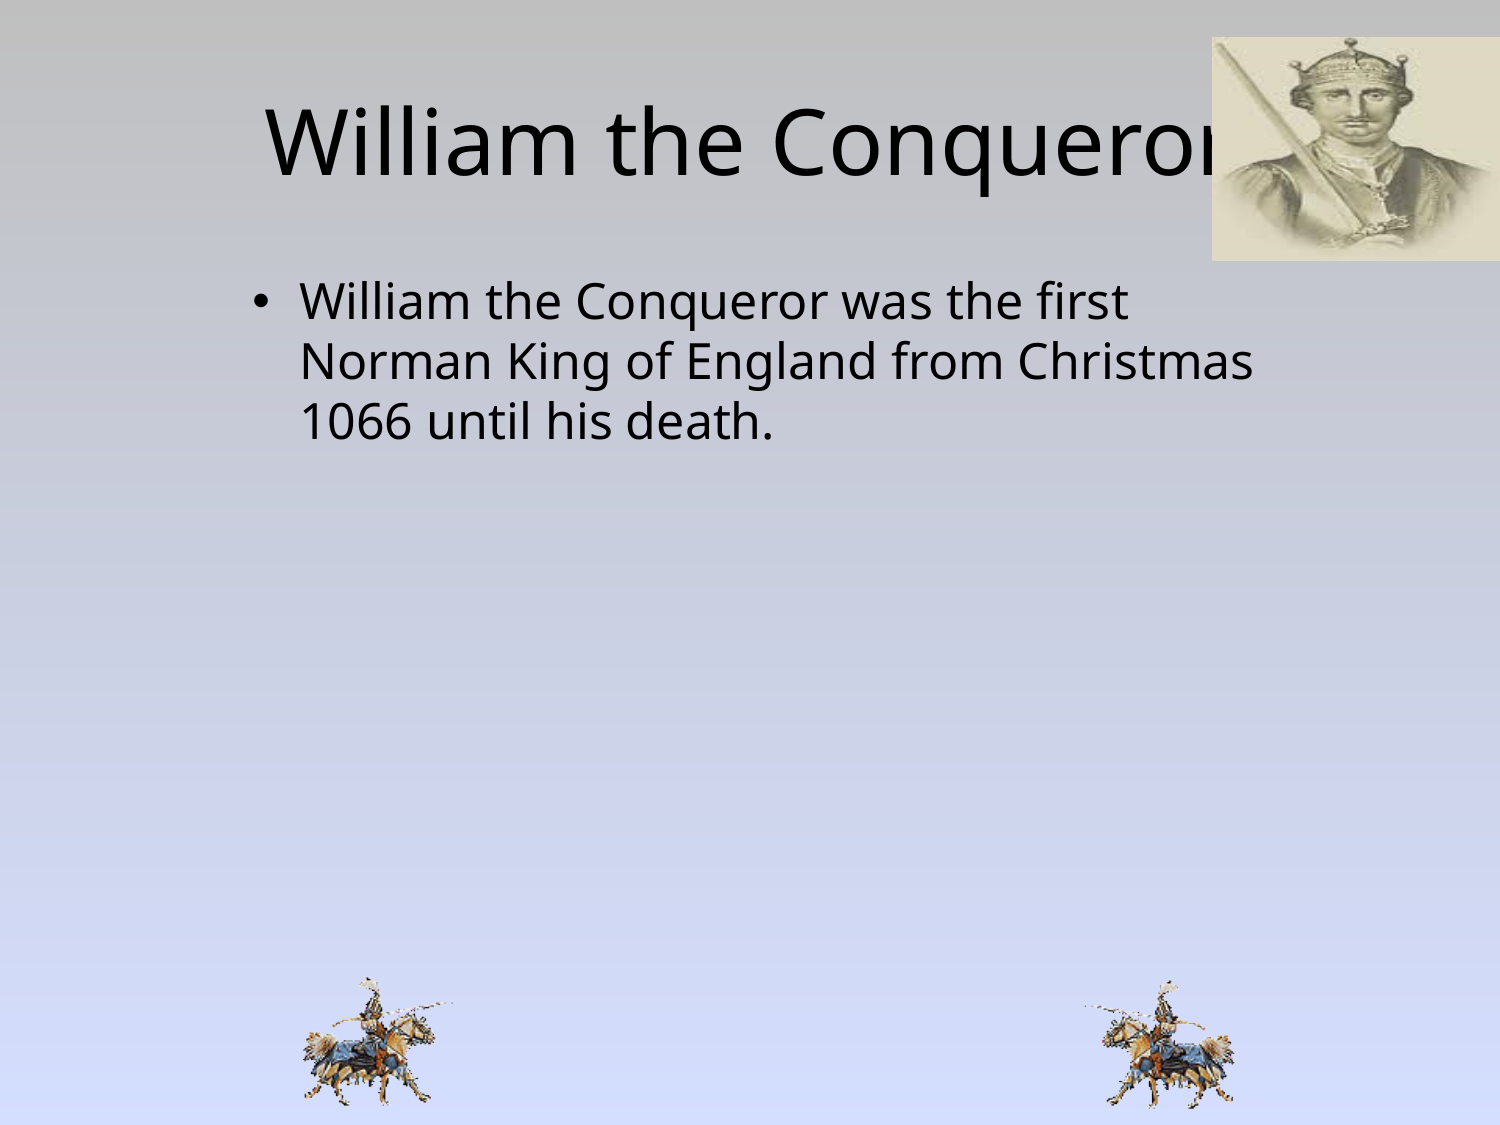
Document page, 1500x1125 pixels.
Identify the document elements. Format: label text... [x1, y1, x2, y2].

title William the Conqueror [75, 45, 1207, 233]
text_box William the Conqueror was the first Norman King of England from Christmas 1066 until his death. [237, 262, 1313, 518]
picture [299, 968, 1238, 1125]
picture [1212, 37, 1500, 262]
